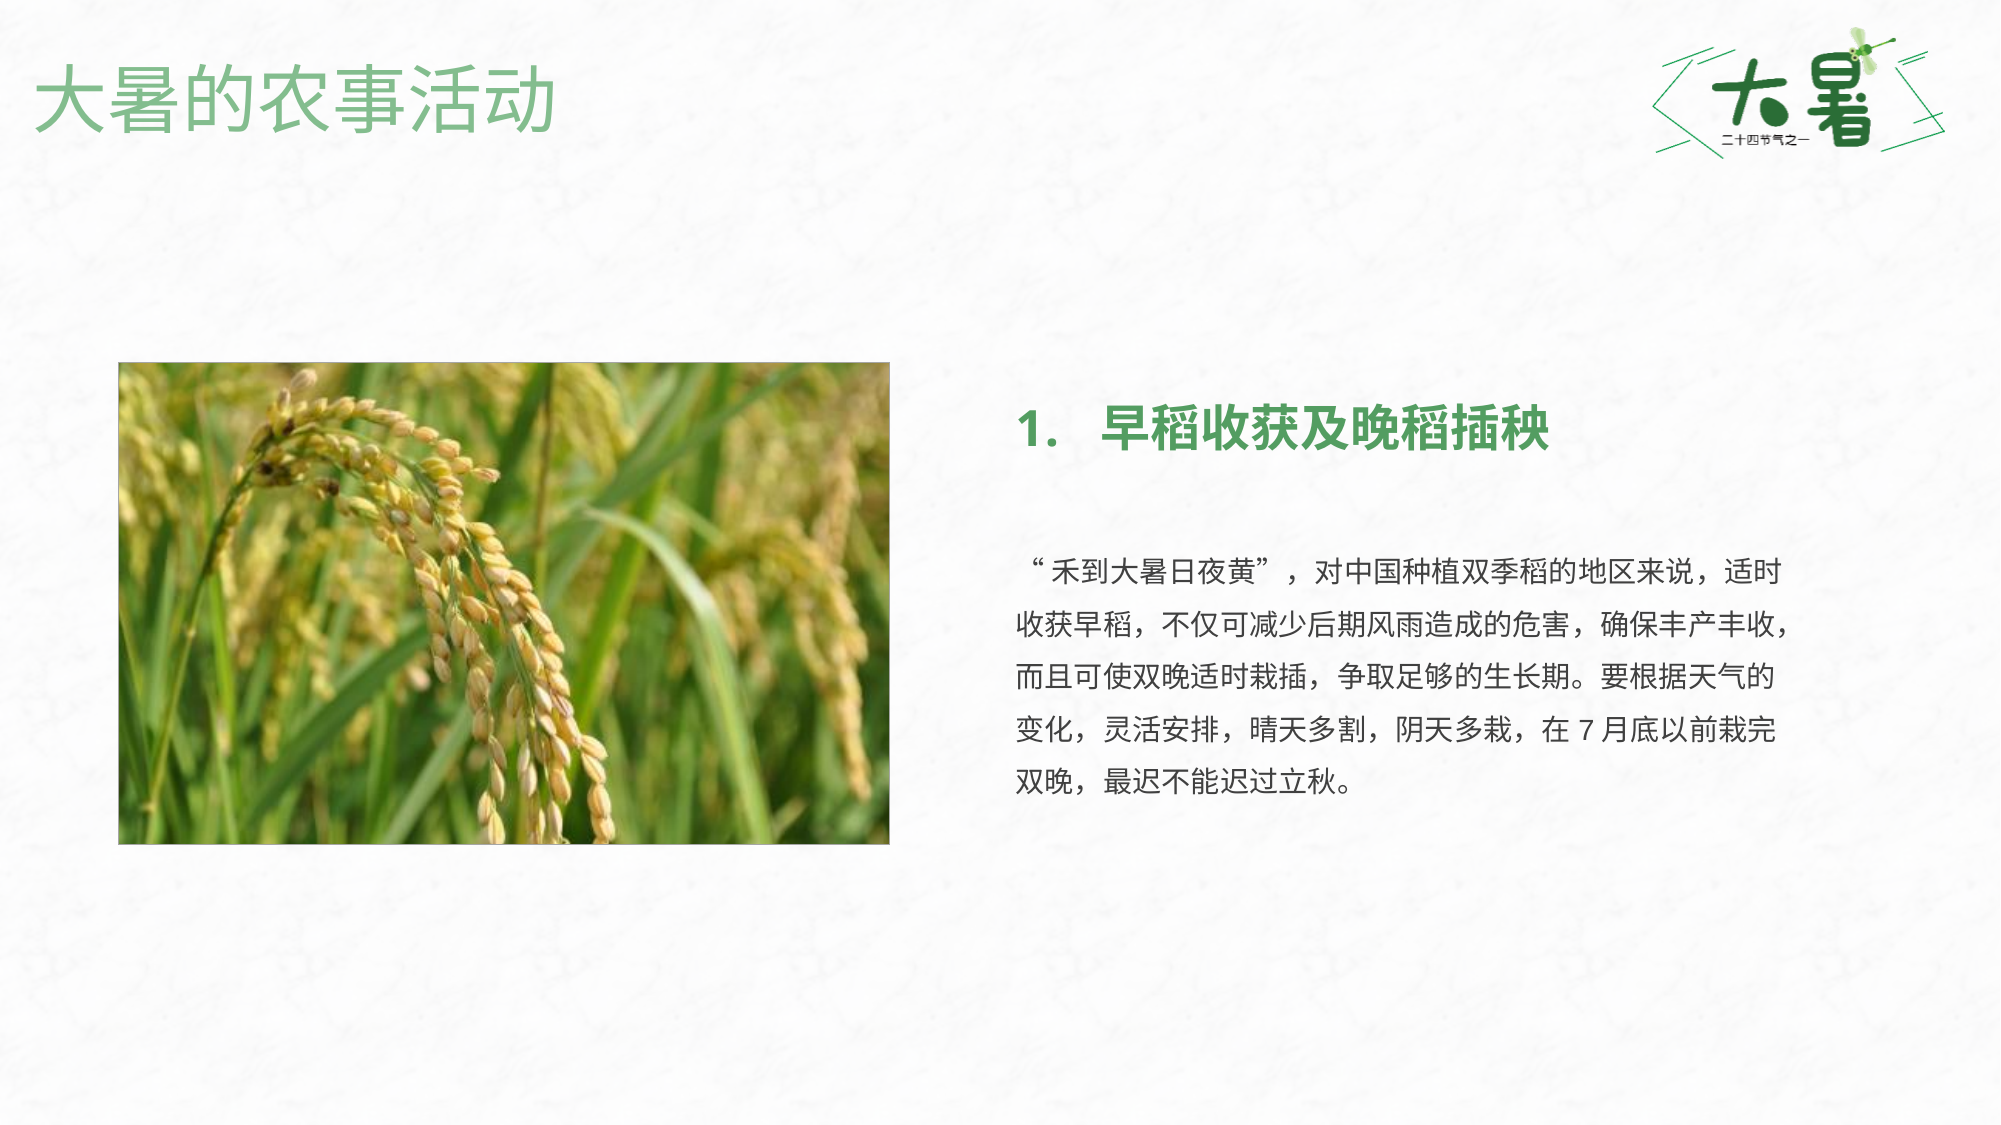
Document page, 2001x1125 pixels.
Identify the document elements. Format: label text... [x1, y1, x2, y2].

text_box 大暑的农事活动 [17, 0, 650, 150]
text_box 早稻收获及晚稻插秧 “禾到大暑日夜黄”，对中国种植双季稻的地区来说，适时收获早稻，不仅可减少后期风雨造成的危害，确保丰产丰收，而且可使双晚适时栽插，争取足够的生长期。要根据天气的变化，灵活安排，晴天多割，阴天多栽，在7月底以前栽完双晚，最迟不能迟过立秋。 [1000, 388, 1809, 806]
picture [118, 362, 890, 845]
picture [1652, 27, 1945, 159]
